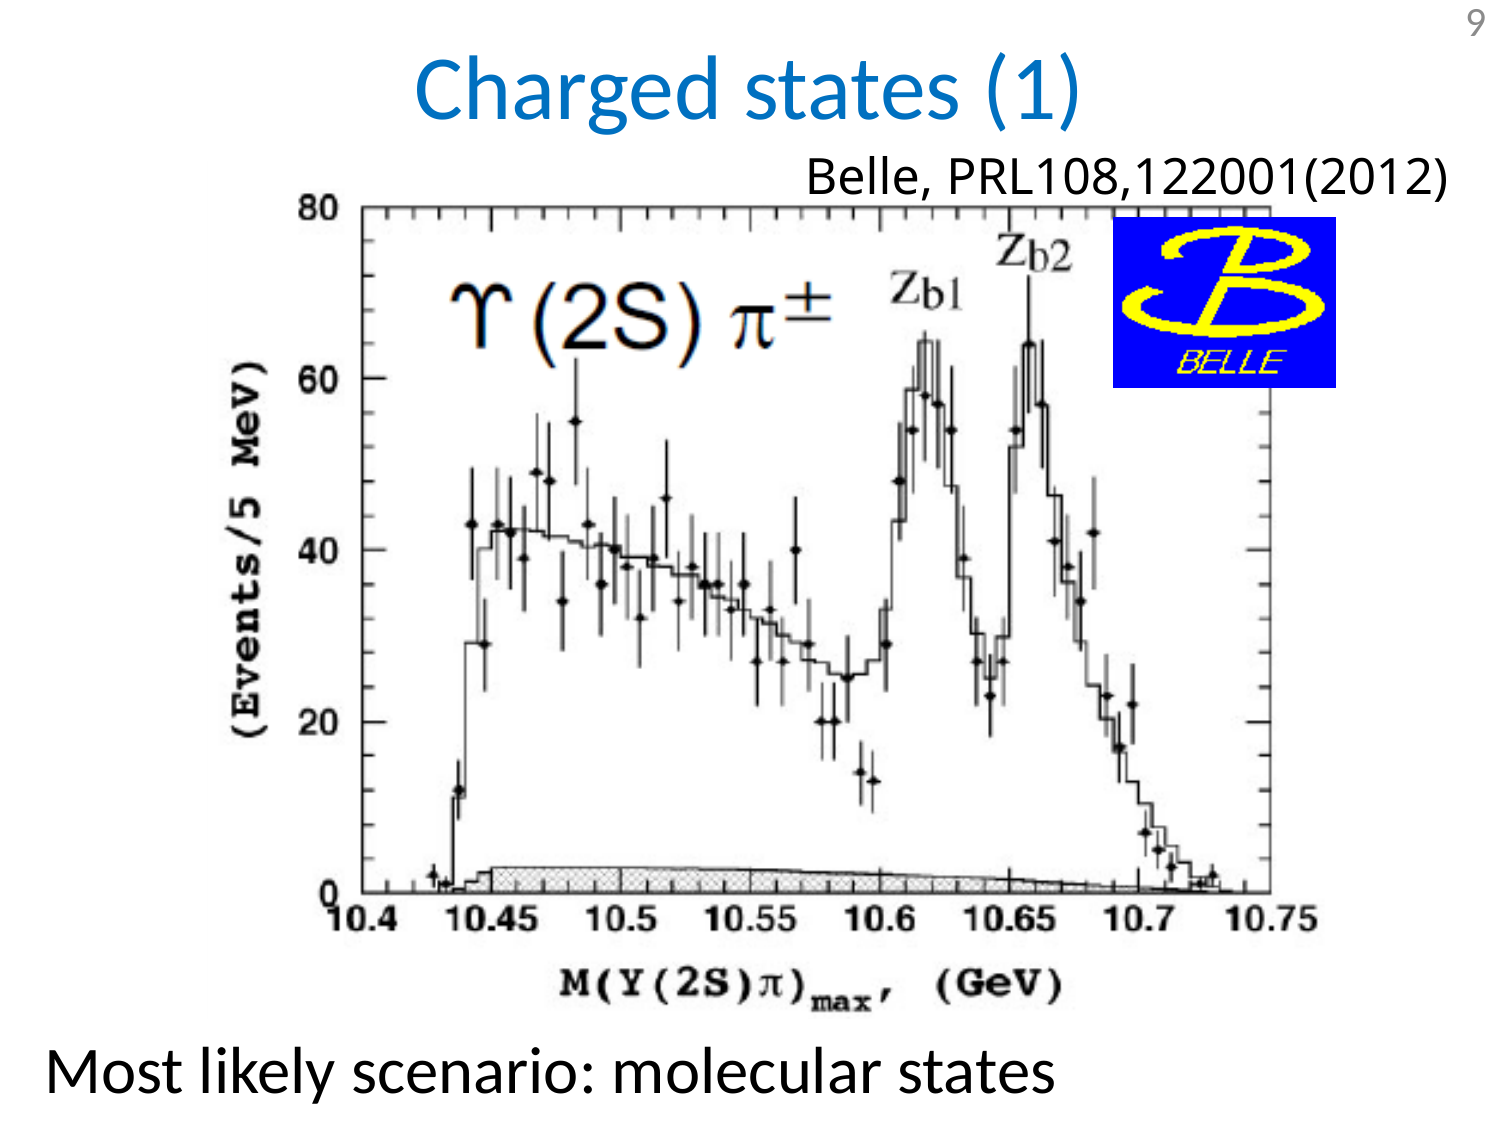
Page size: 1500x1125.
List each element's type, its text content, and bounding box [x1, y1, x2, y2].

text_box Belle, PRL108,122001(2012) [790, 137, 1463, 212]
title Charged states (1) [75, 7, 1425, 159]
picture [206, 161, 1341, 1019]
list Most likely scenario: molecular states [29, 1018, 1380, 1118]
